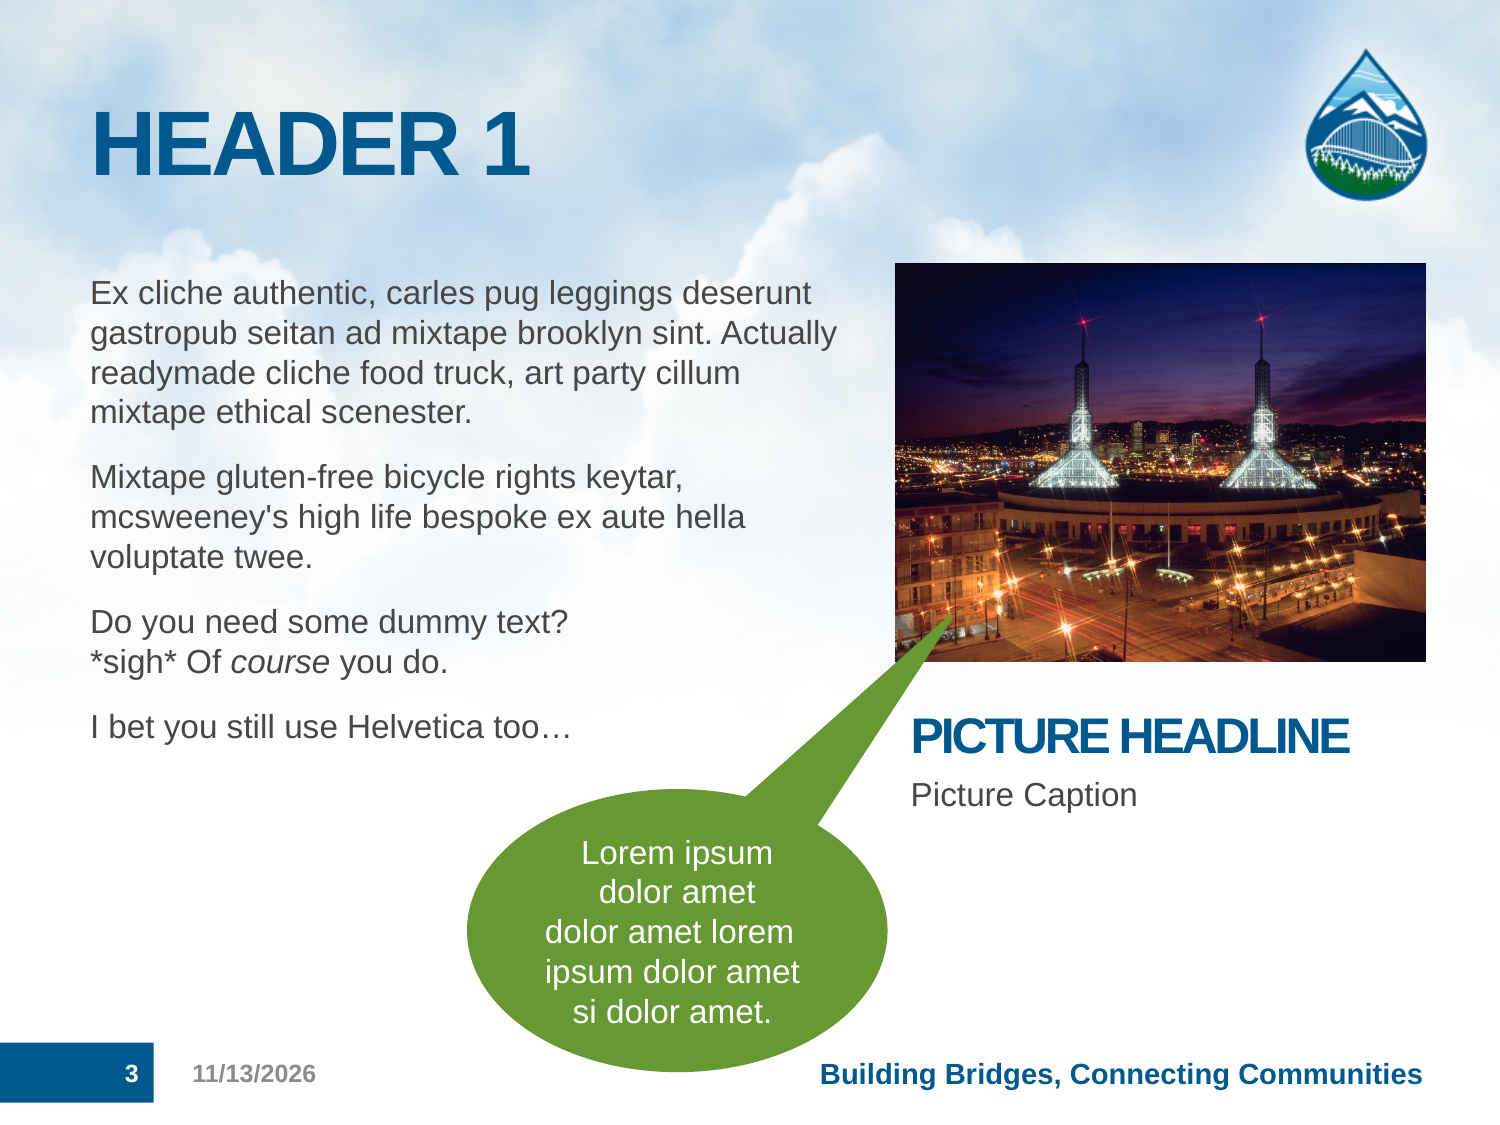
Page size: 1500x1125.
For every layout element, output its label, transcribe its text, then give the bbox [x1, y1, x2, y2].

picture [0, 0, 1500, 1125]
text_box HEADER 1 [74, 45, 1273, 233]
text_box Ex cliche authentic, carles pug leggings deserunt gastropub seitan ad mixtape brooklyn sint. Actually readymade cliche food truck, art party cillum mixtape ethical scenester. Mixtape gluten-free bicycle rights keytar, mcsweeney's high life bespoke ex aute hella voluptate twee. Do you need some dummy text? *sigh* Of course you do. I bet you still use Helvetica too… [75, 263, 864, 1007]
title PICTURE HEADLINE [895, 674, 1426, 766]
text_box Lorem ipsum dolor amet dolor amet lorem ipsum dolor amet si dolor amet. [466, 666, 920, 1073]
list Picture Caption [895, 766, 1426, 903]
